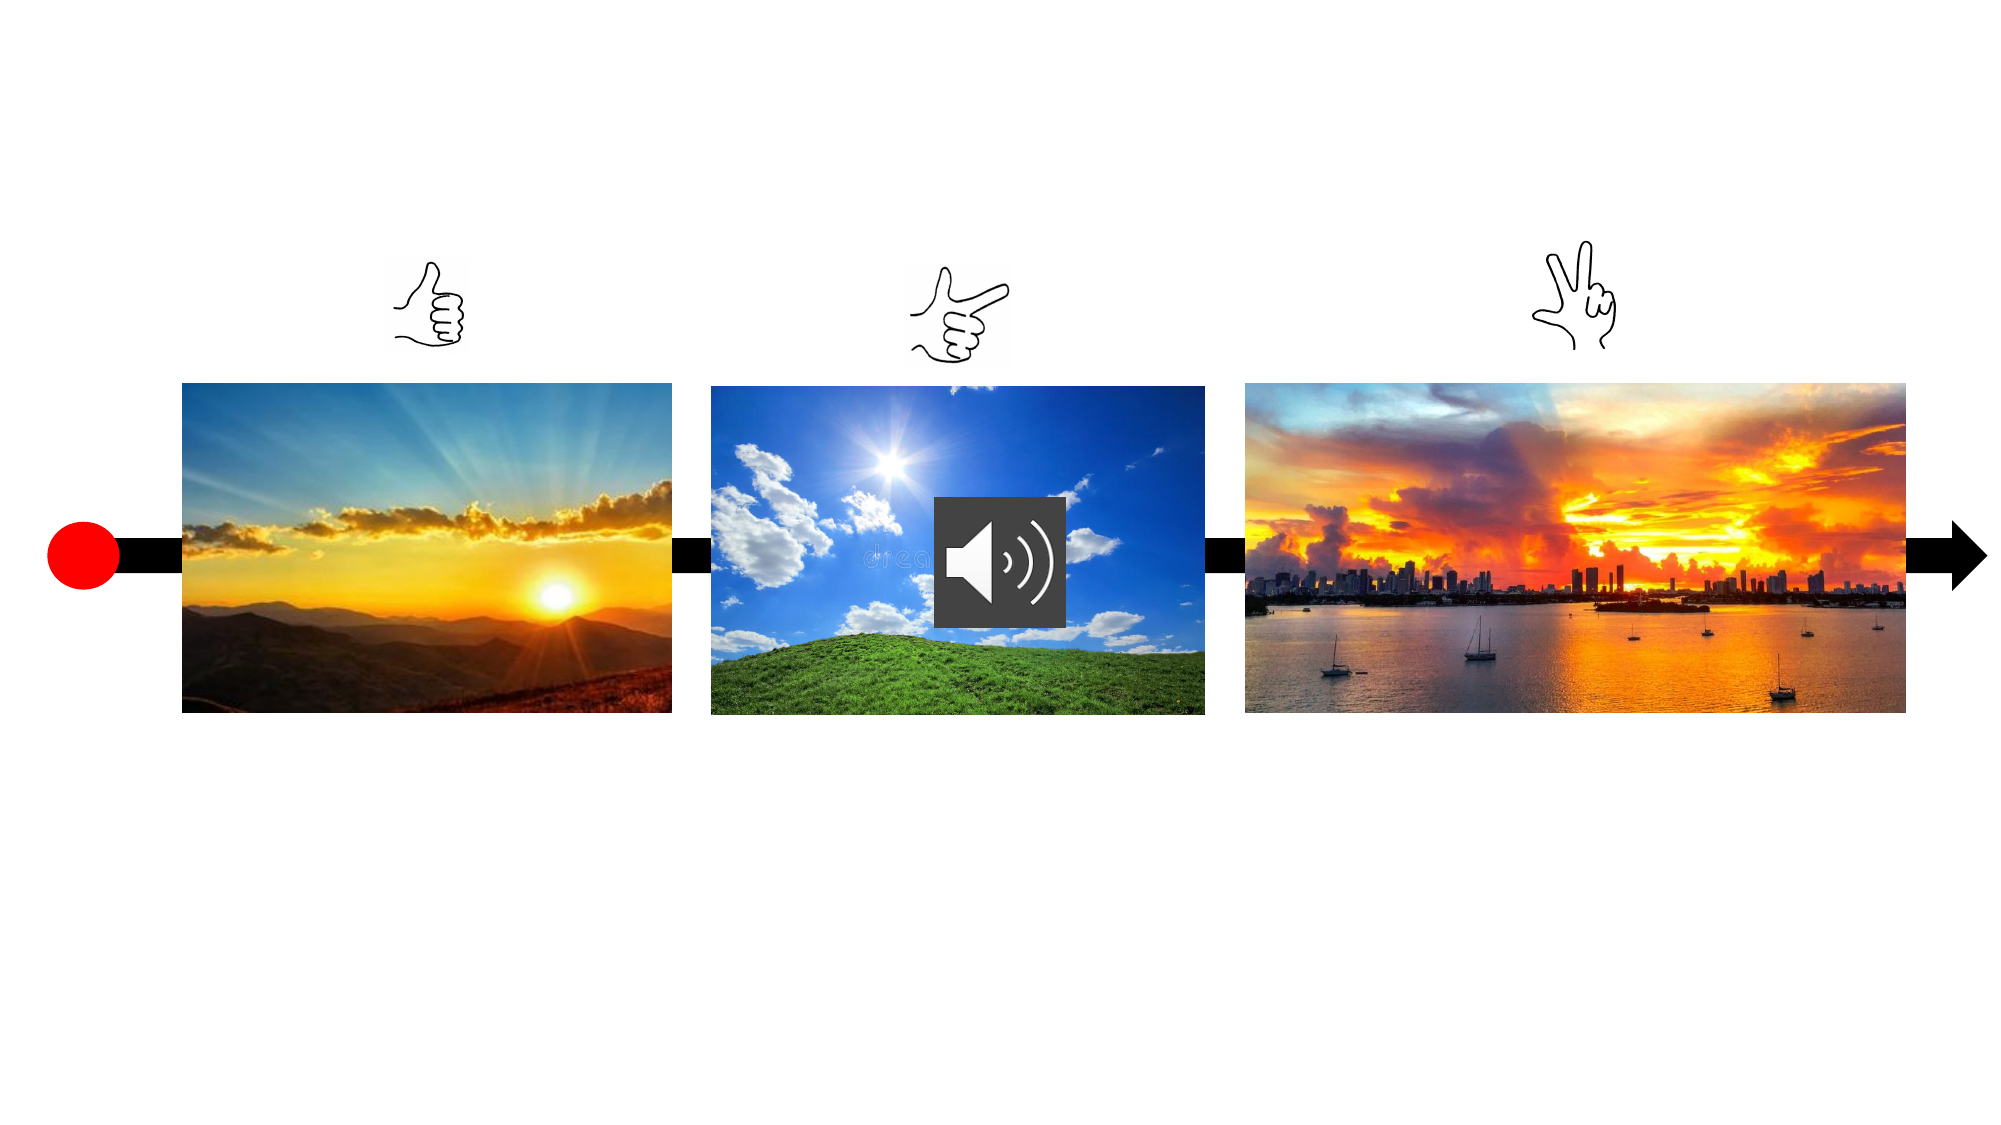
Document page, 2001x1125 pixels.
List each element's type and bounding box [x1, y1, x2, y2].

text_box [115, 538, 182, 574]
picture [182, 383, 672, 713]
picture [384, 257, 470, 354]
text_box [47, 521, 120, 590]
text_box [1906, 520, 1988, 592]
picture [905, 262, 1011, 368]
picture [711, 386, 1205, 715]
text_box [672, 538, 711, 574]
picture [1521, 239, 1629, 354]
text_box [1205, 538, 1245, 574]
picture [1245, 383, 1906, 713]
